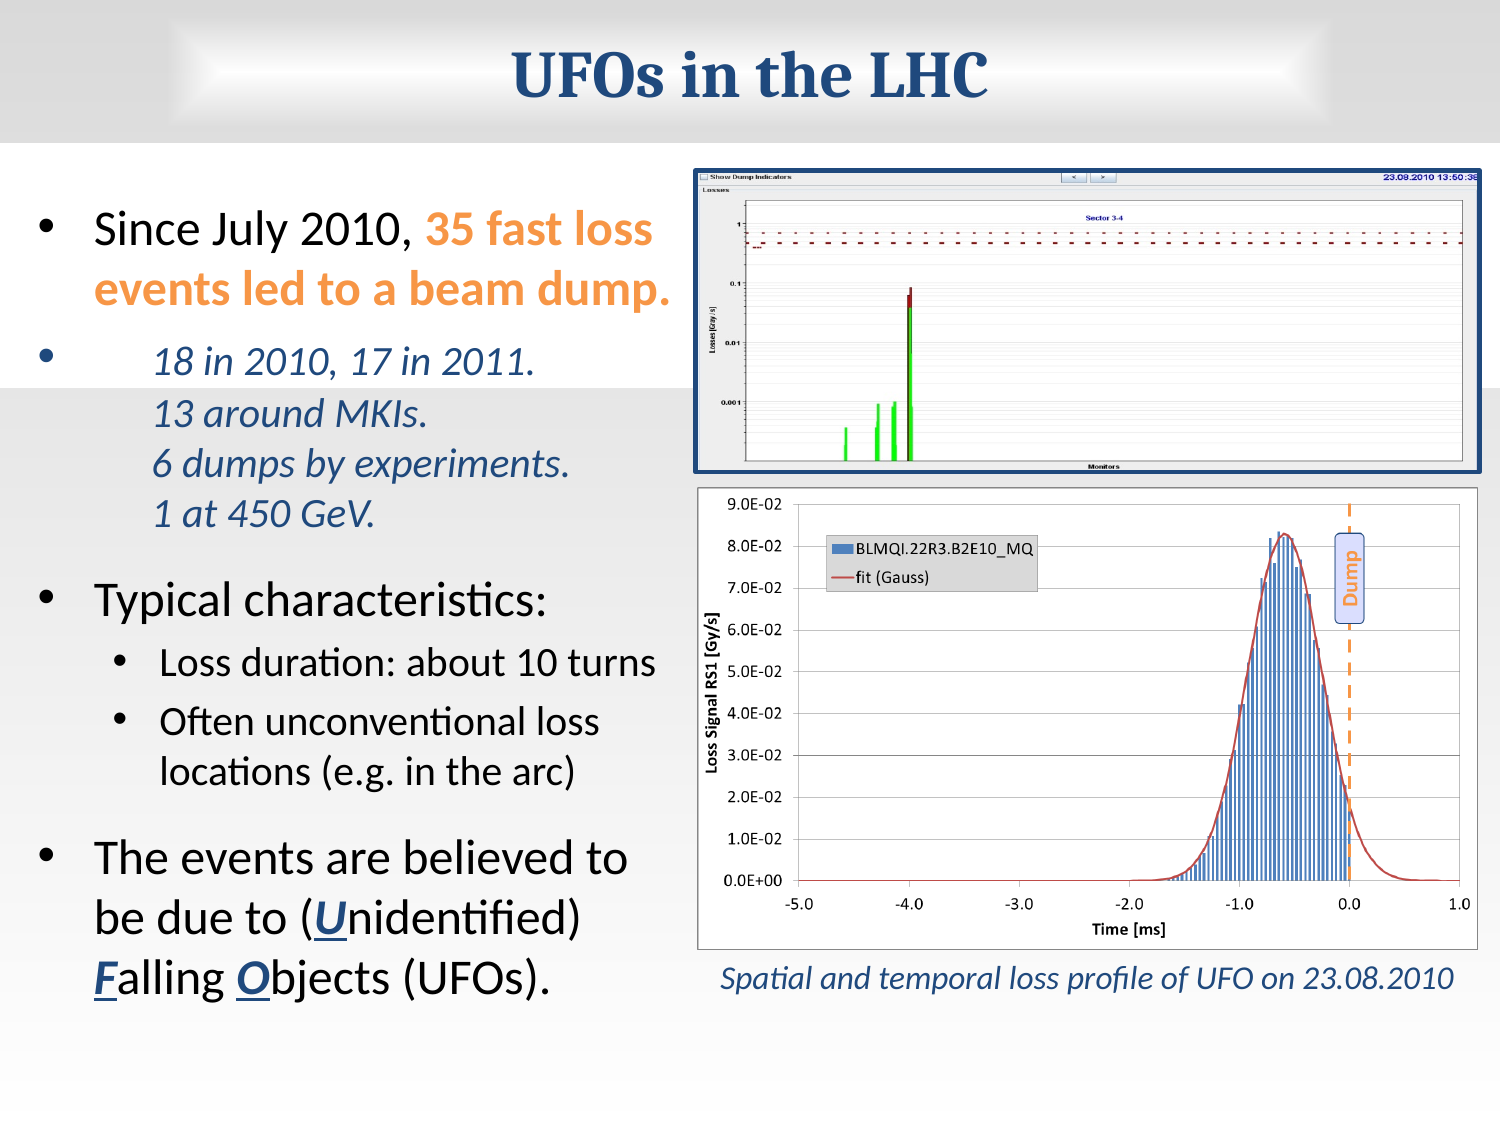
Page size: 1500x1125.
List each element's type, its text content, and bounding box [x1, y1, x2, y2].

list Since July 2010, 35 fast loss events led to a beam dump. 18 in 2010, 17 in 2011. 13 around MKIs. 6 dumps by experiments. 1 at 450 GeV. Typical characteristics: Loss duration: about 10 turns Often unconventional loss locations (e.g. in the arc) The events are believed to be due to (Unidentified) Falling Objects (UFOs). [22, 172, 698, 1028]
title UFOs in the LHC [165, 15, 1335, 127]
picture [697, 486, 1478, 950]
picture [697, 172, 1478, 471]
text_box Spatial and temporal loss profile of UFO on 23.08.2010 [697, 957, 1478, 1004]
